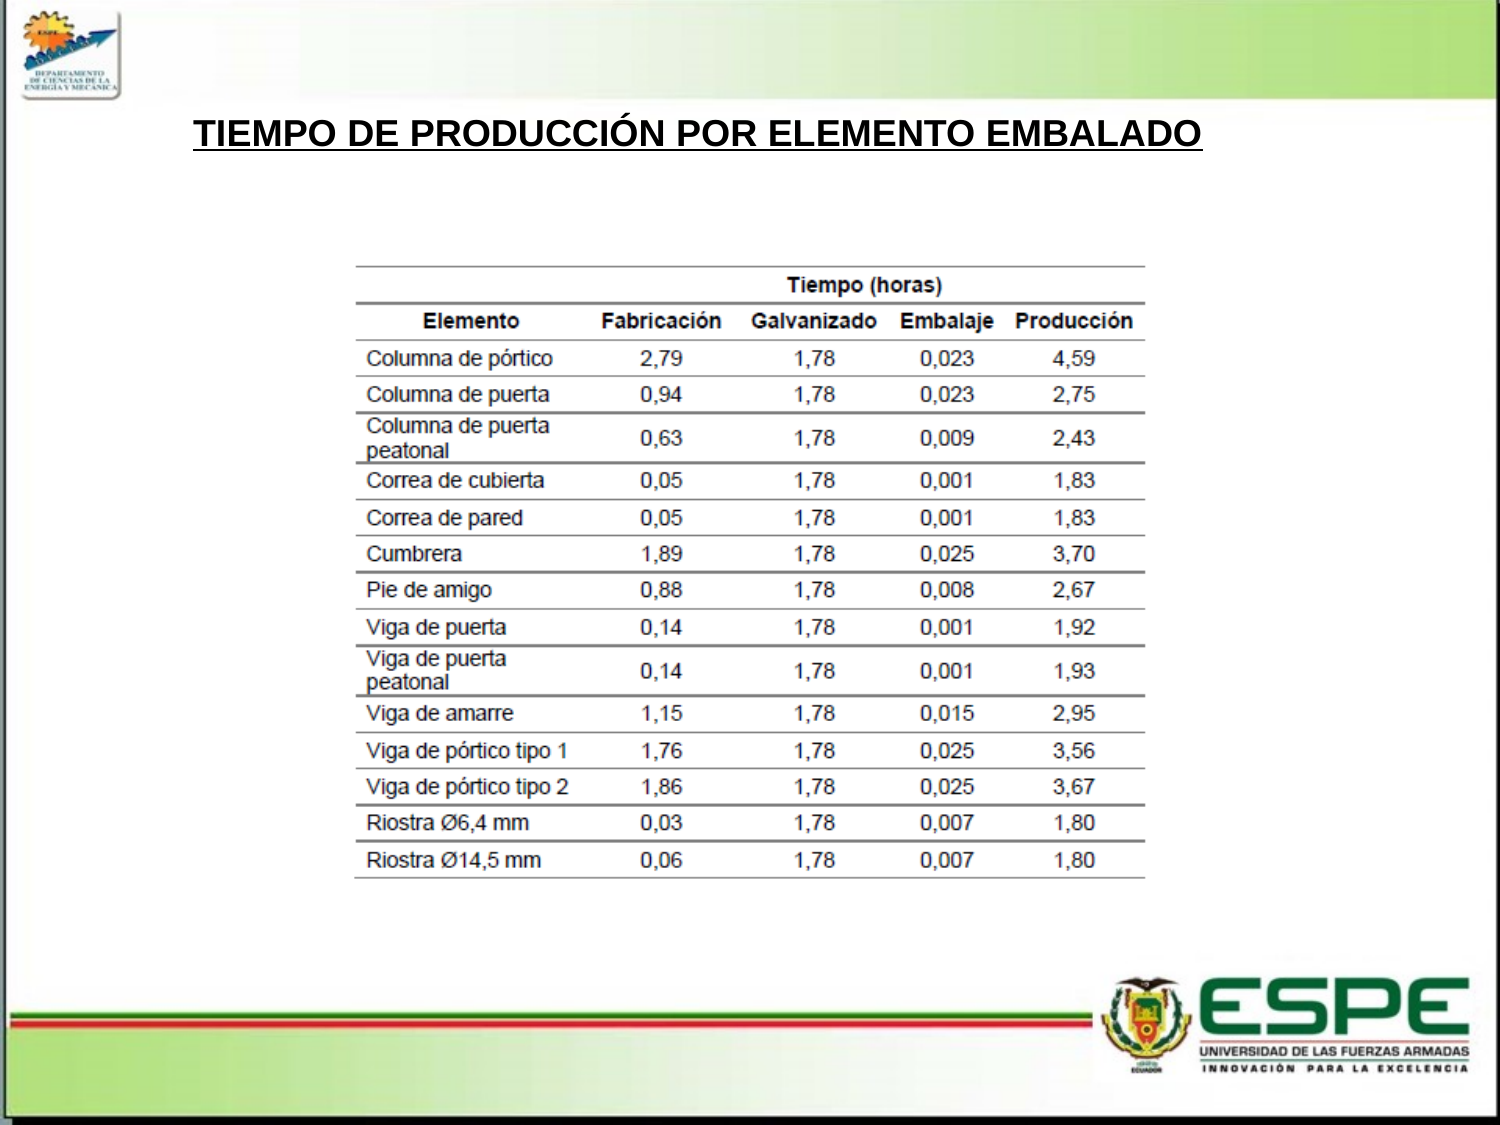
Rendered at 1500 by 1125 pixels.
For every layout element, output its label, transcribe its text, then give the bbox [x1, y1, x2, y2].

text_box TIEMPO DE PRODUCCIÓN POR ELEMENTO EMBALADO [103, 49, 1397, 1096]
picture [0, 0, 1500, 1125]
